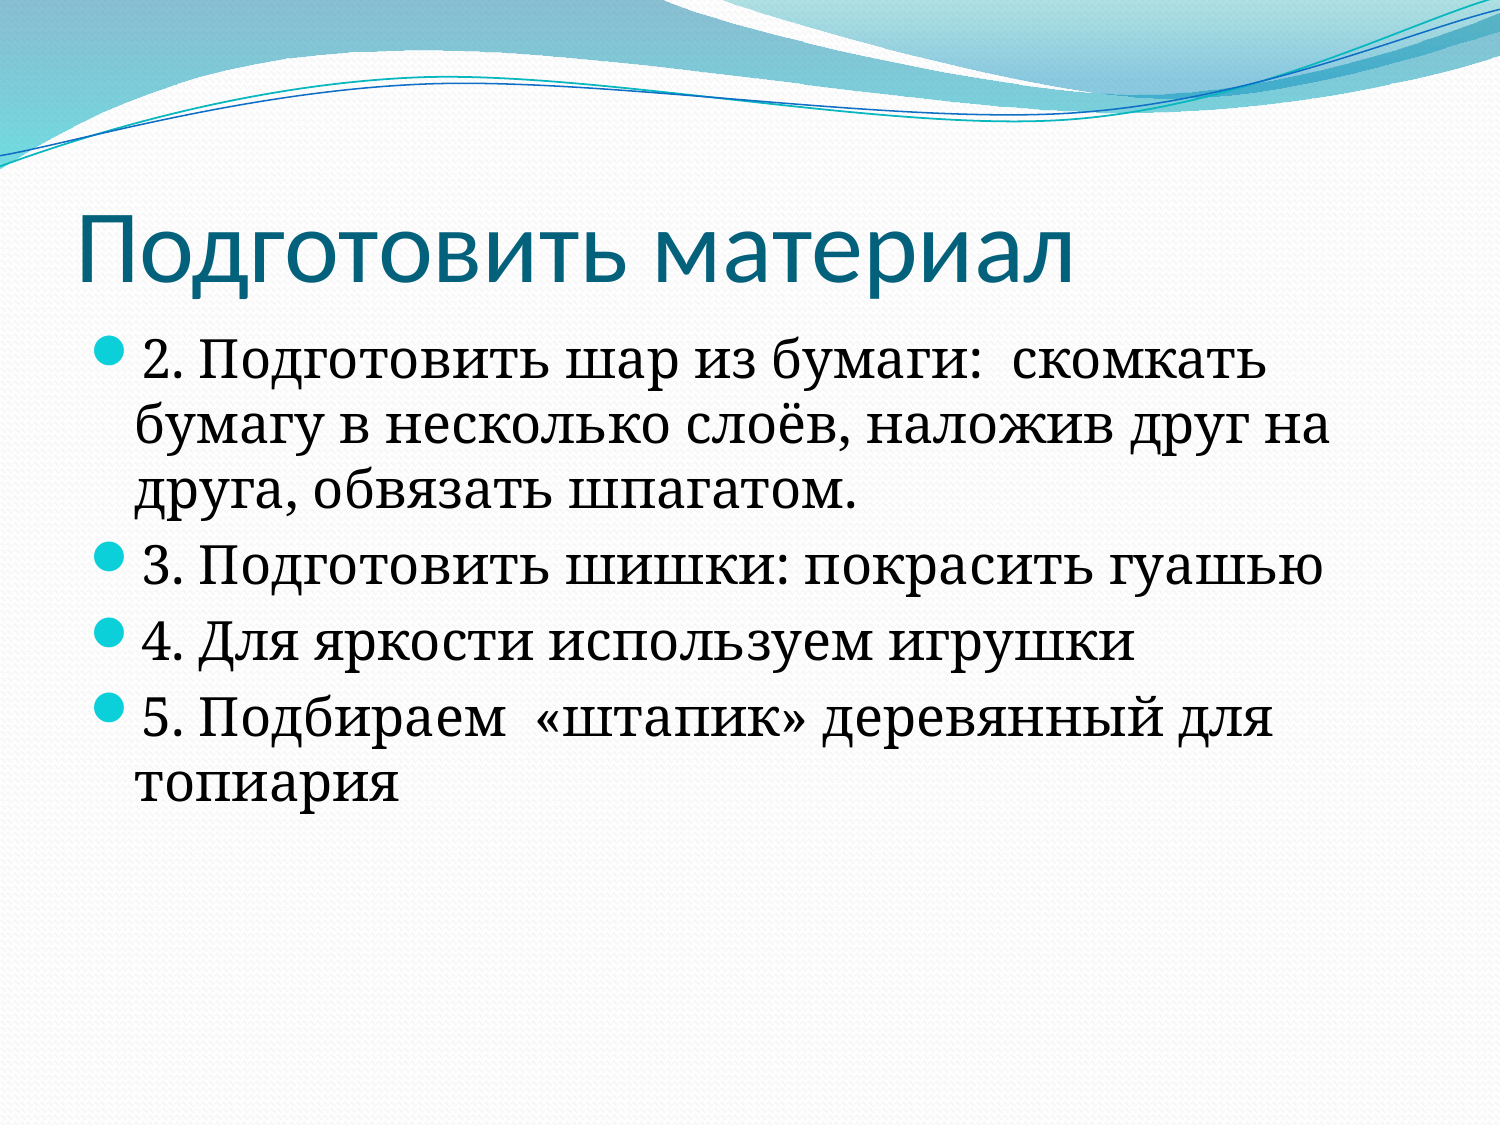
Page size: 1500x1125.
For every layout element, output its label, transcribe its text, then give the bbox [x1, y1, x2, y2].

title Подготовить материал [75, 115, 1425, 303]
list 2. Подготовить шар из бумаги: скомкать бумагу в несколько слоёв, наложив друг на друга, обвязать шпагатом. 3. Подготовить шишки: покрасить гуашью 4. Для яркости используем игрушки 5. Подбираем «штапик» деревянный для топиария [75, 317, 1425, 1038]
